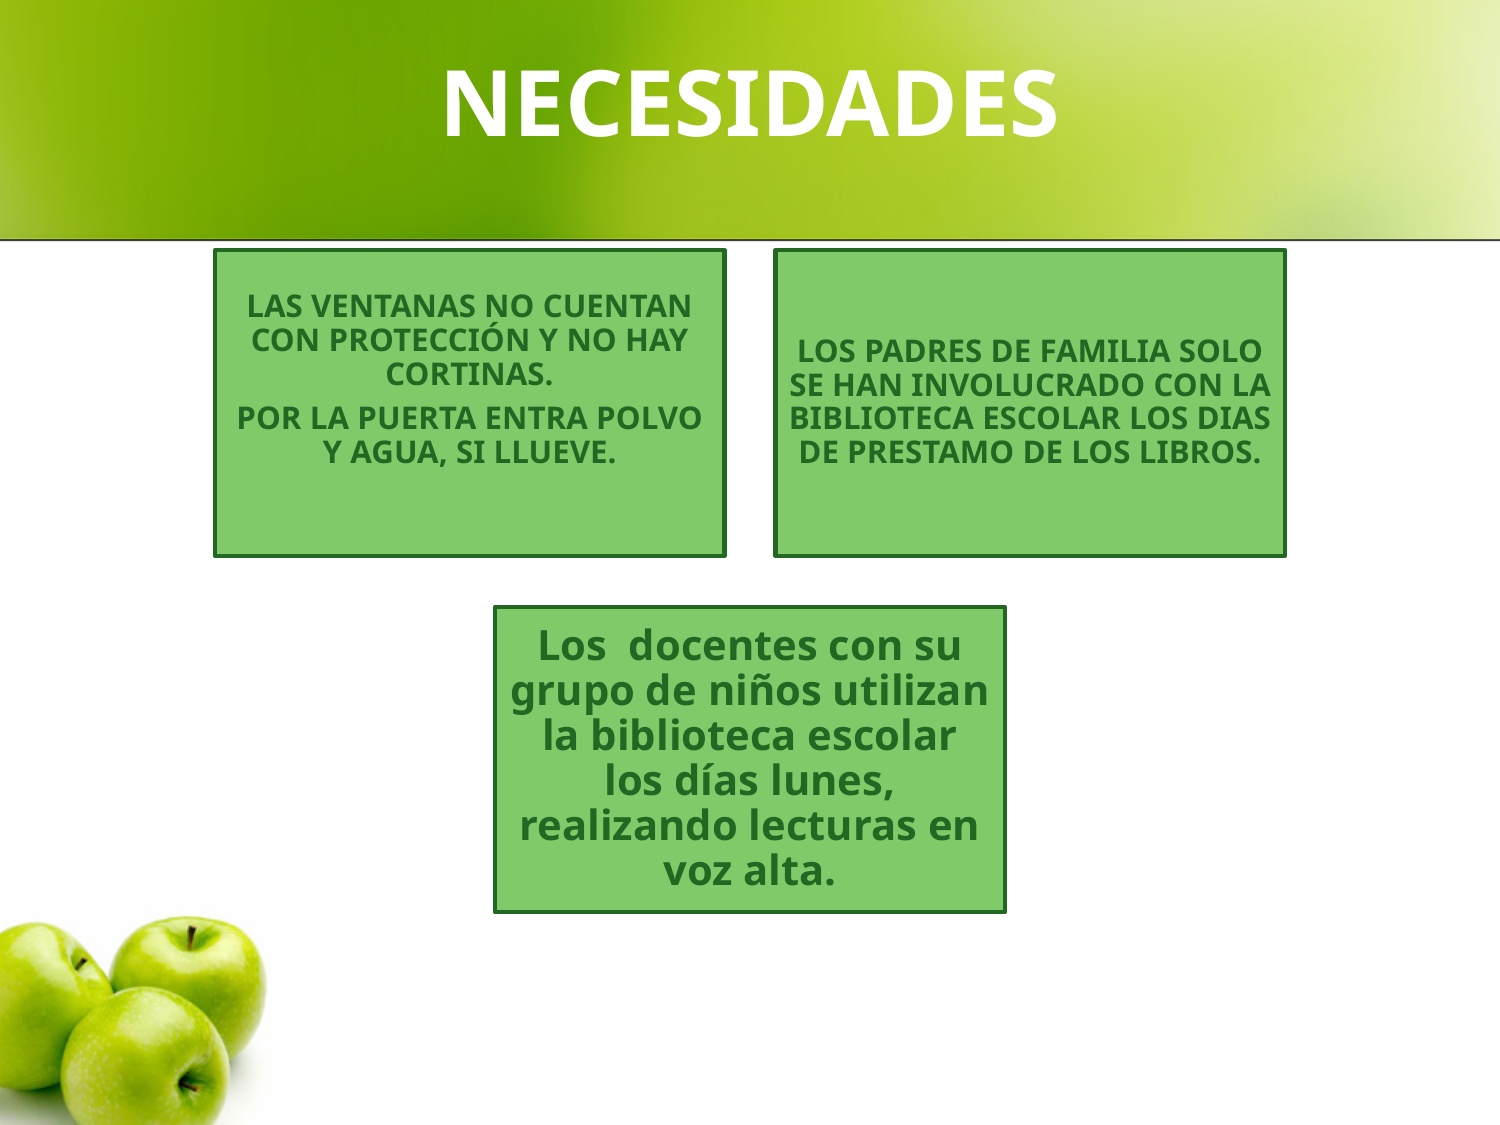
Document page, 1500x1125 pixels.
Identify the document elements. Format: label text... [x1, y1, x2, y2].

picture [0, 0, 1500, 1125]
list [62, 249, 1438, 913]
title NECESIDADES [62, 24, 1438, 176]
